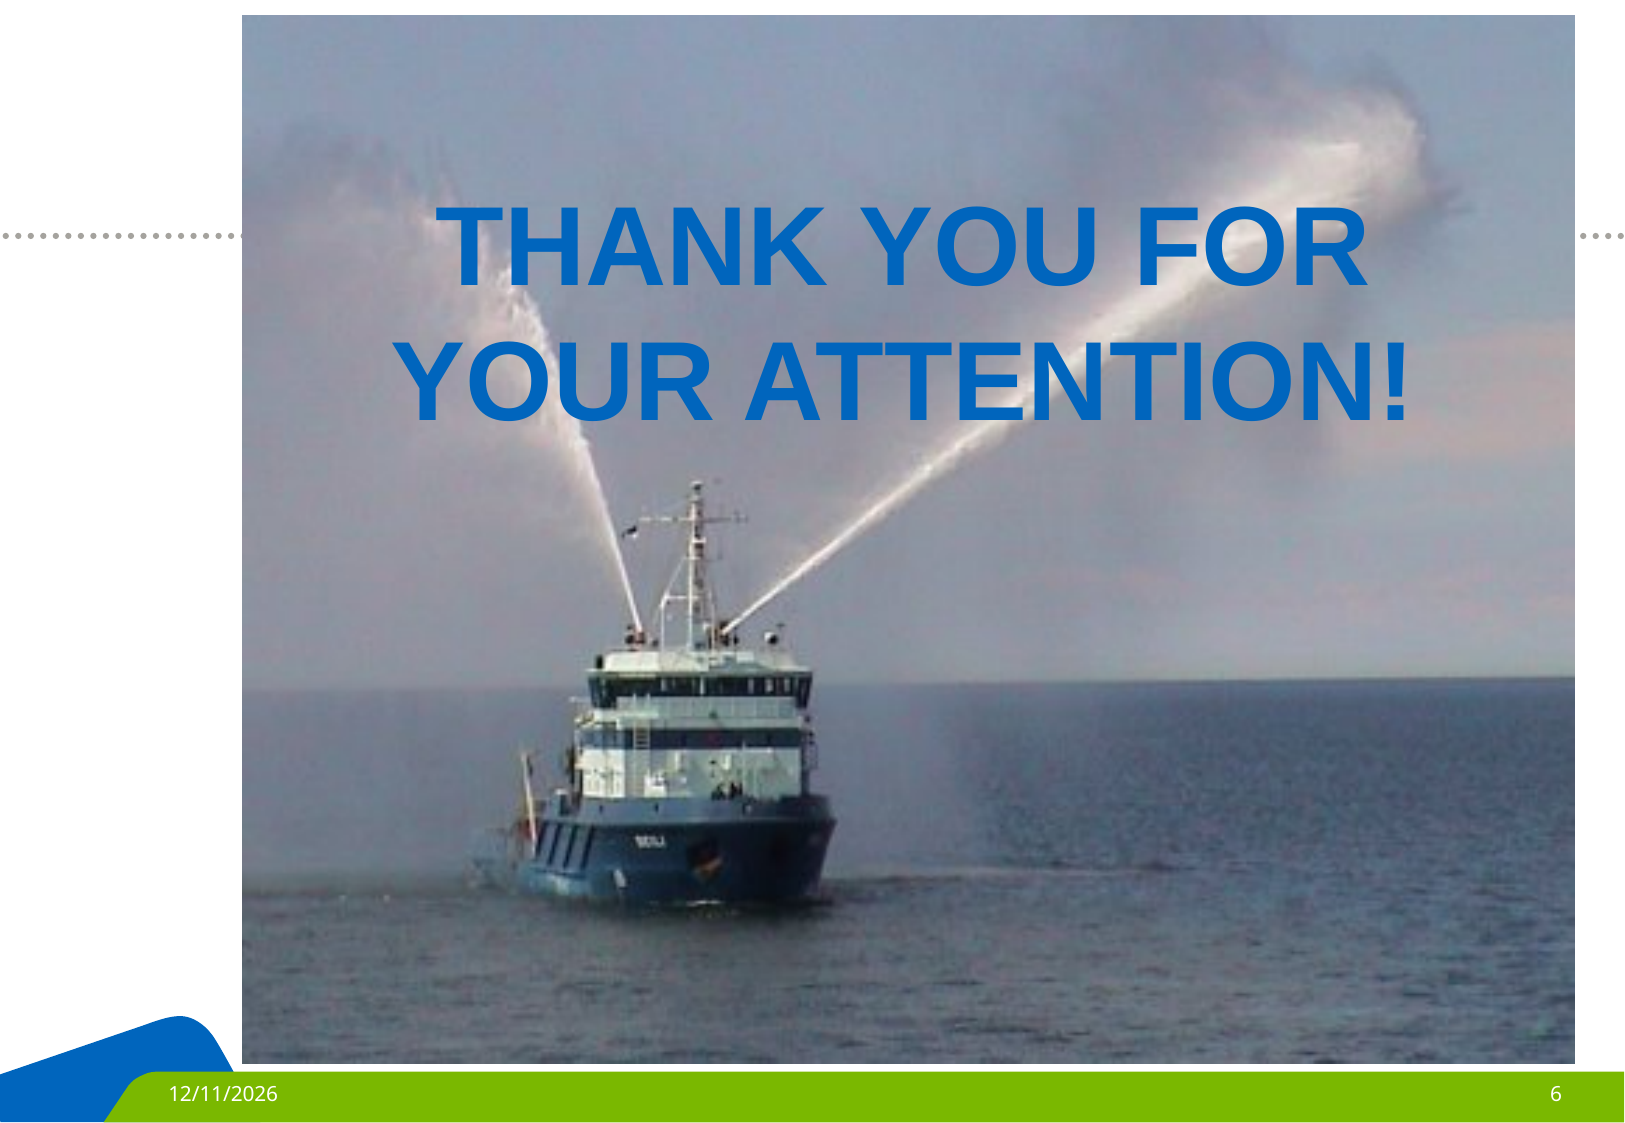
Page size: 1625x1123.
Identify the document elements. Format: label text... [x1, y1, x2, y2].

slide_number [167, 1080, 334, 1117]
slide_number 6 [1549, 1080, 1622, 1117]
picture [242, 14, 1575, 1065]
